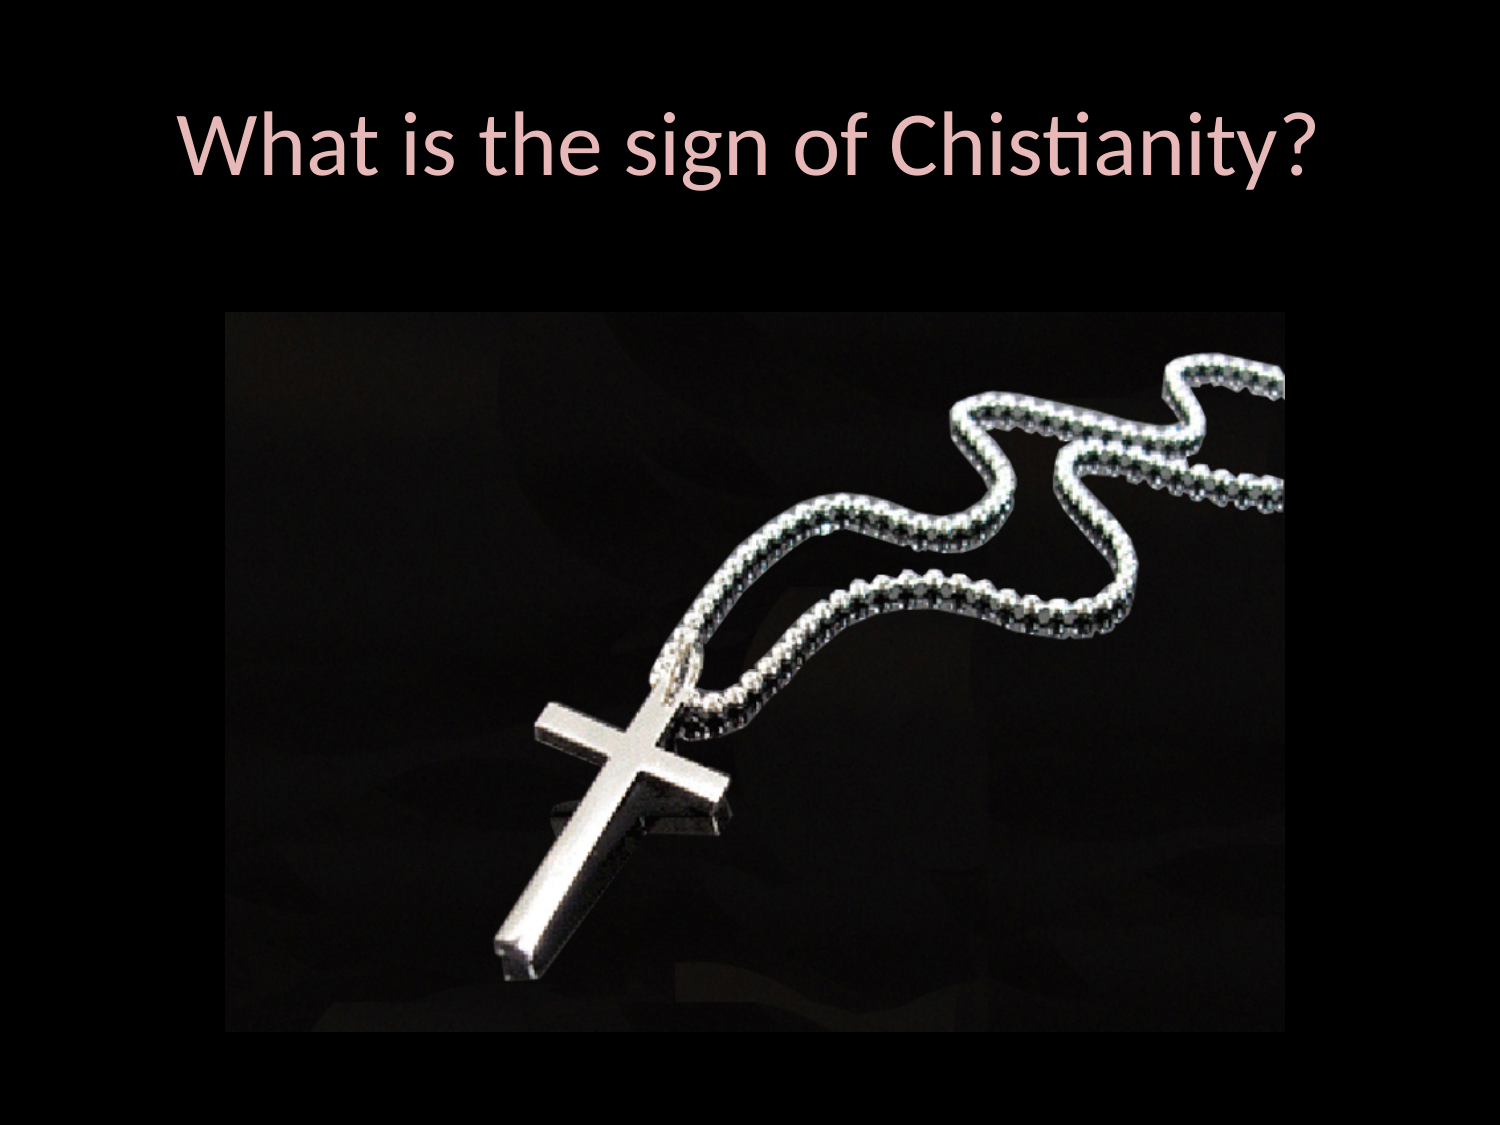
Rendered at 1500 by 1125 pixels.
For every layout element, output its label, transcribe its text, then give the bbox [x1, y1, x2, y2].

picture [224, 312, 1285, 1032]
title What is the sign of Chistianity? [75, 45, 1425, 233]
